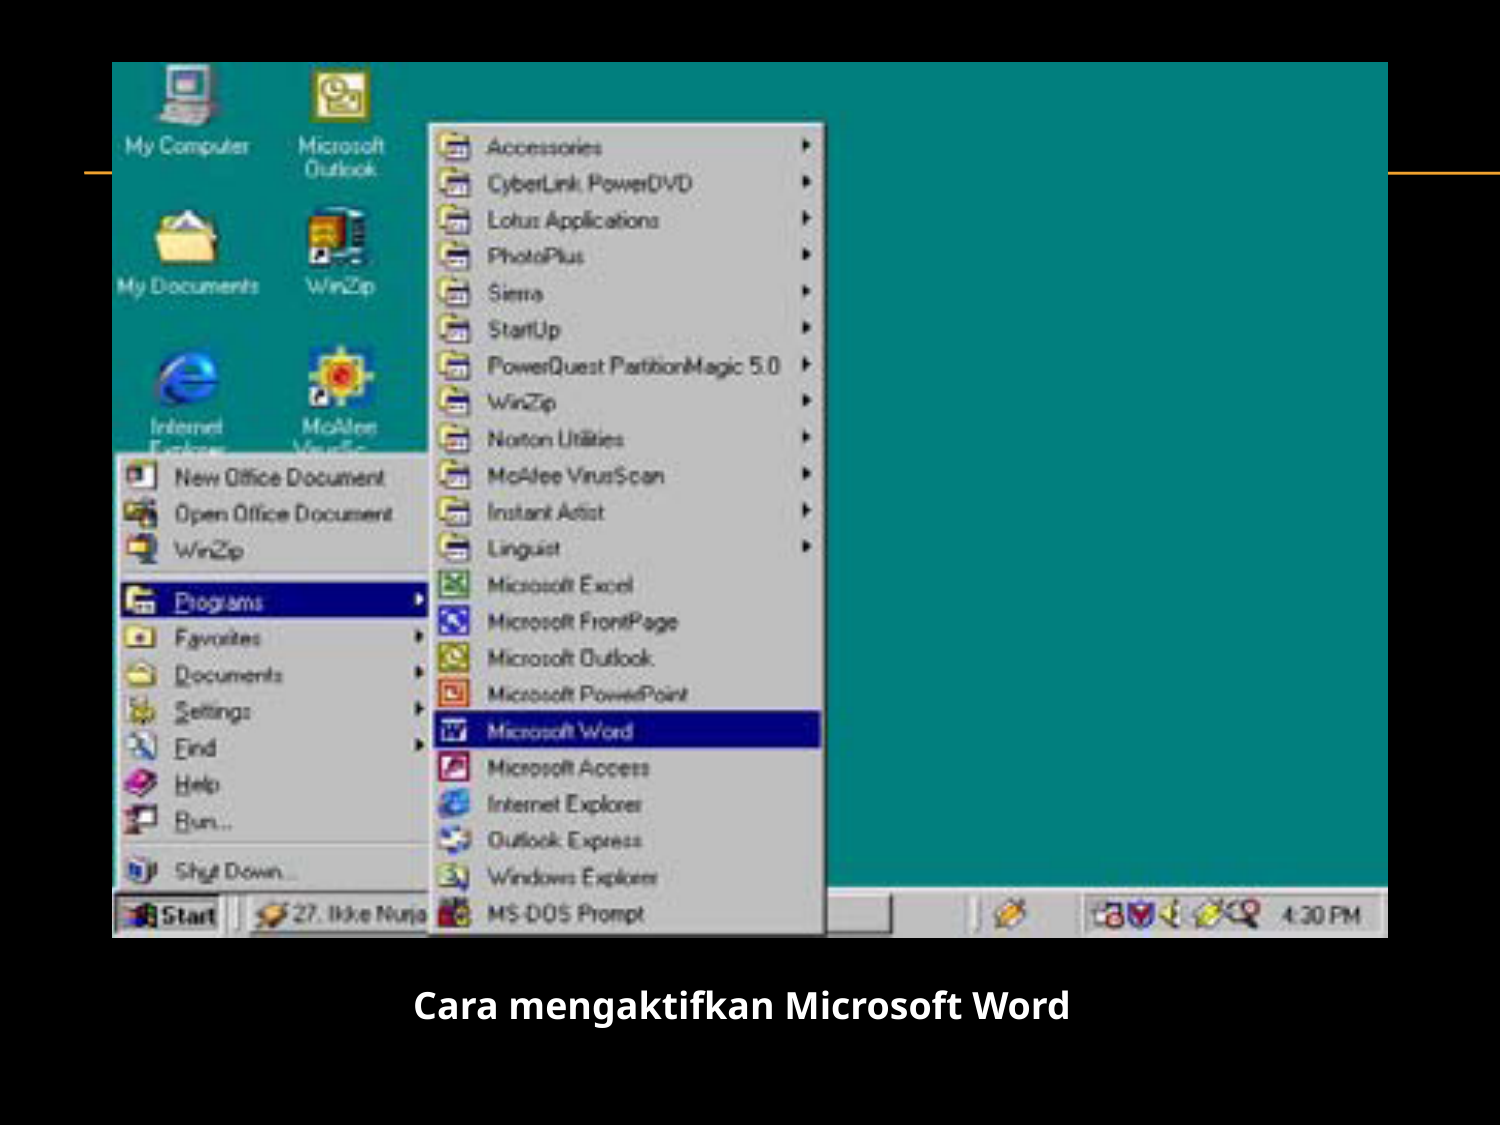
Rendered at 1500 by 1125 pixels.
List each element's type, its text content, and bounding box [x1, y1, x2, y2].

text_box Cara mengaktifkan Microsoft Word [112, 974, 1363, 1035]
picture [112, 62, 1388, 938]
